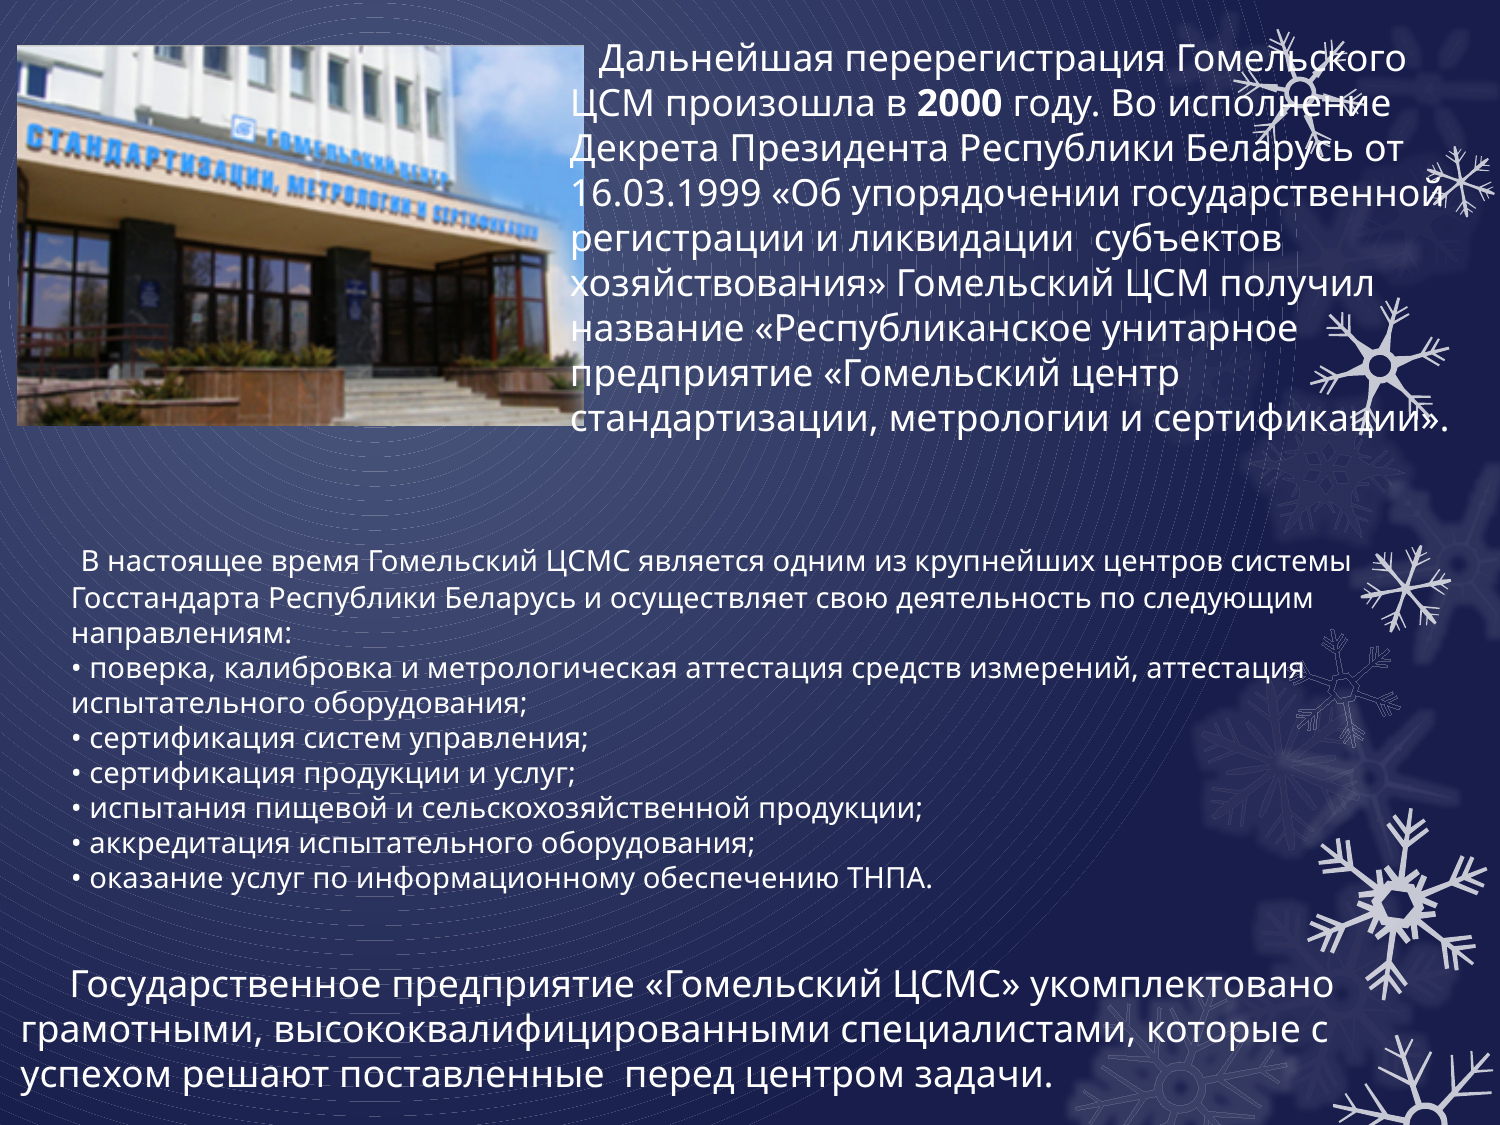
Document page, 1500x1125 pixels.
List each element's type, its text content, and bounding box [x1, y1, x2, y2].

text_box Государственное предприятие «Гомельский ЦСМС» укомплектовано грамотными, высококвалифицированными специалистами, которые с успехом решают поставленные перед центром задачи. [5, 952, 1477, 1102]
text_box Дальнейшая перерегистрация Гомельского ЦСМ произошла в 2000 году. Во исполнение Декрета Президента Республики Беларусь от 16.03.1999 «Об упорядочении государственной регистрации и ликвидации субъектов хозяйствования» Гомельский ЦСМ получил название «Республиканское унитарное предприятие «Гомельский центр стандартизации, метрологии и сертификации». [554, 26, 1500, 446]
picture [17, 45, 584, 426]
text_box В настоящее время Гомельский ЦСМС является одним из крупнейших центров системы Госстандарта Республики Беларусь и осуществляет свою деятельность по следующим направлениям: • поверка, калибровка и метрологическая аттестация средств измерений, аттестация испытательного оборудования; • сертификация систем управления; • сертификация продукции и услуг; • испытания пищевой и сельскохозяйственной продукции; • аккредитация испытательного оборудования; • оказание услуг по информационному обеспечению ТНПА. [56, 527, 1426, 902]
